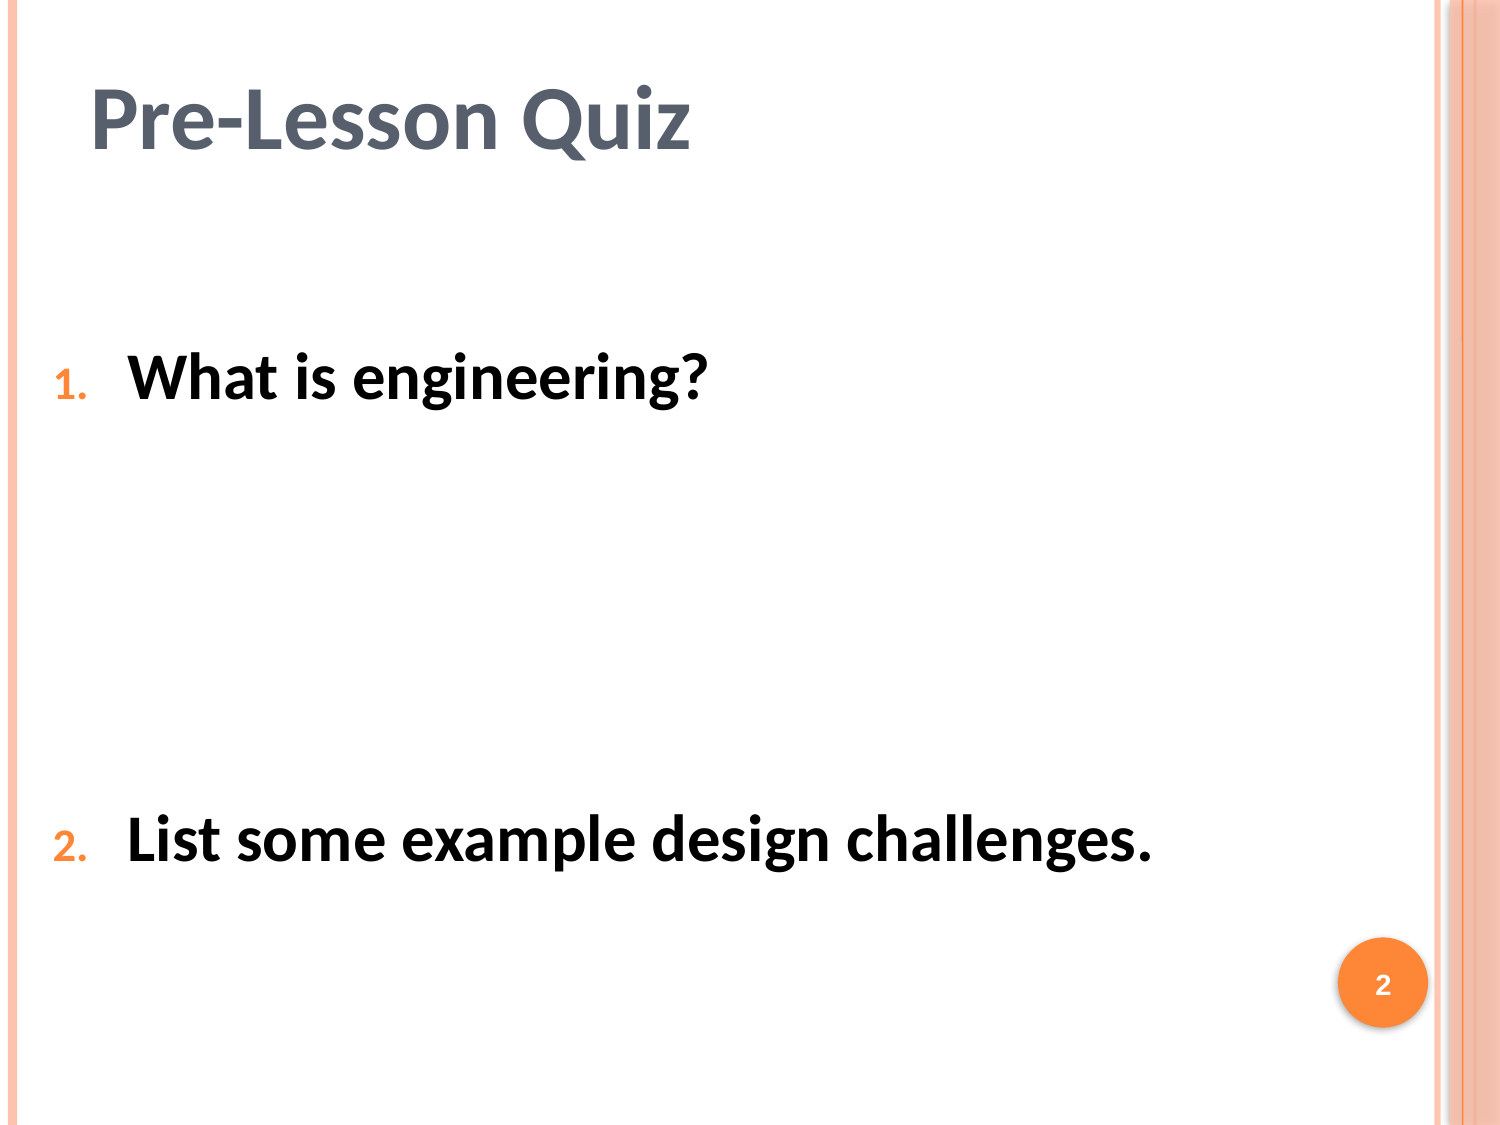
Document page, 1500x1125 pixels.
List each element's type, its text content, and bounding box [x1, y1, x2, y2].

list What is engineering? List some example design challenges. [37, 324, 1434, 1000]
slide_number 2 [1333, 940, 1434, 1026]
title Pre-Lesson Quiz [75, 45, 1300, 175]
